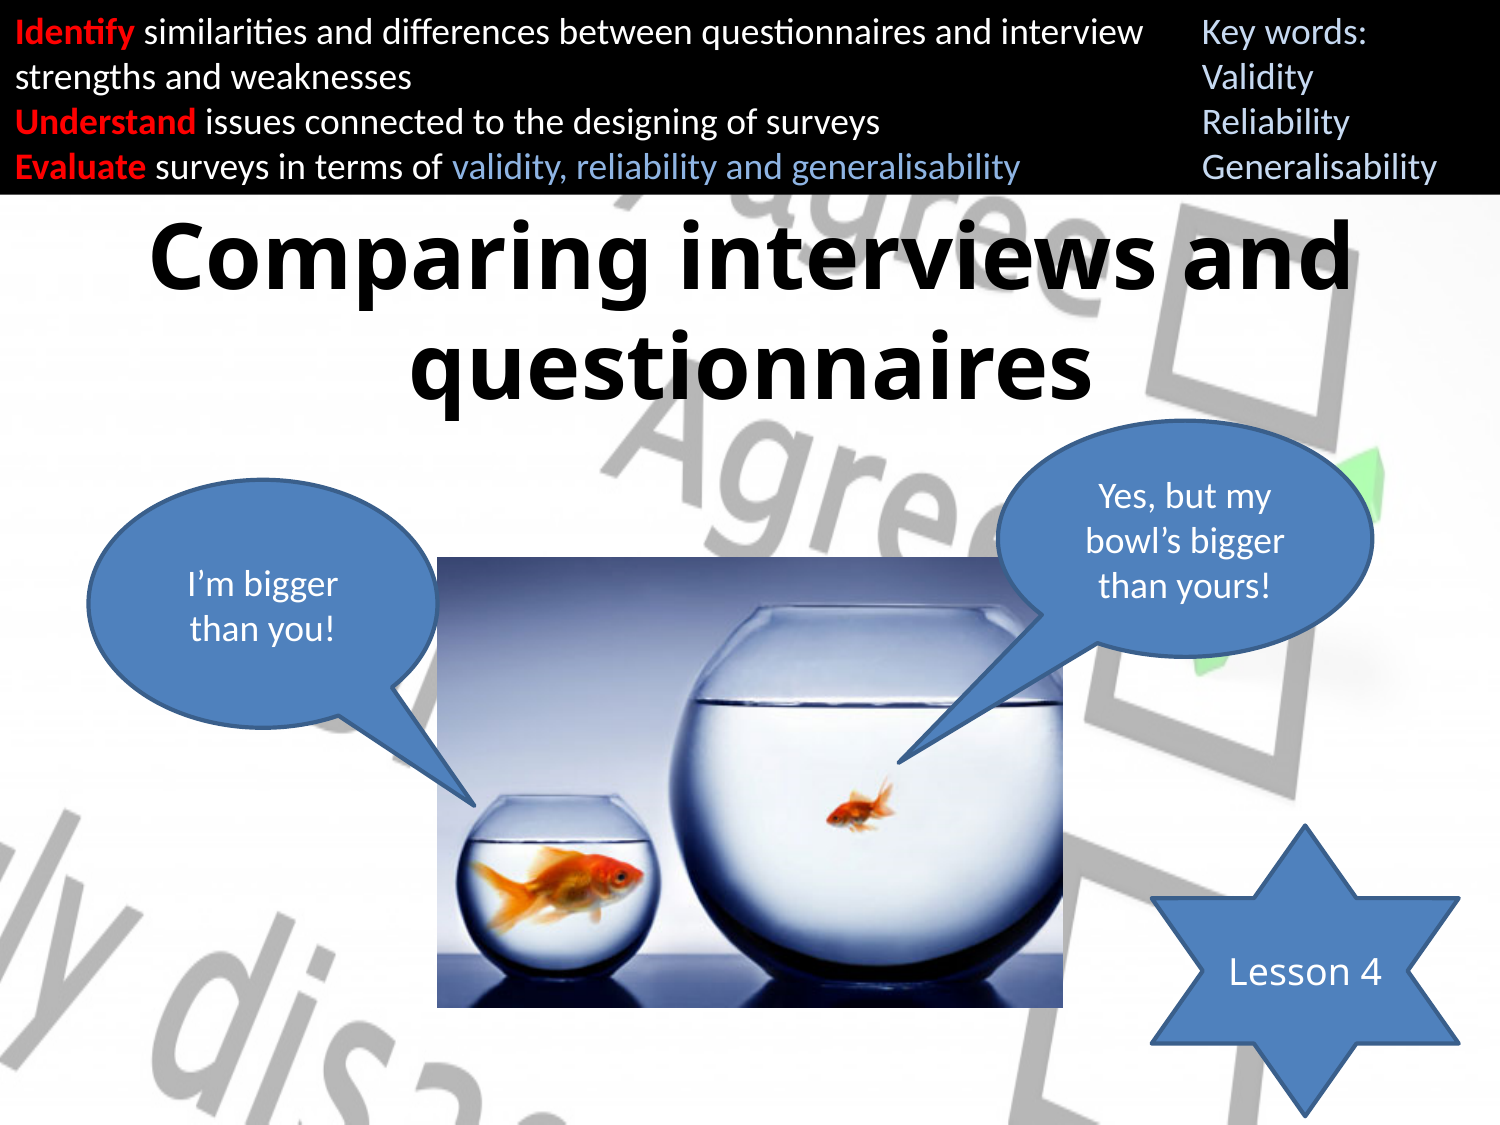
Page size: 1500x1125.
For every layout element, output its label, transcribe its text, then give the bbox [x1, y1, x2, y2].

text_box Key words: Validity Reliability Generalisability [1187, 0, 1500, 195]
title Comparing interviews and questionnaires [76, 195, 1427, 443]
picture [437, 557, 1063, 1008]
text_box Identify similarities and differences between questionnaires and interview strengths and weaknesses Understand issues connected to the designing of surveys Evaluate surveys in terms of validity, reliability and generalisability [0, 0, 1187, 195]
text_box Yes, but my bowl’s bigger than yours! [995, 418, 1375, 665]
text_box I’m bigger than you! [86, 477, 432, 781]
text_box Lesson 4 [1149, 823, 1461, 1119]
